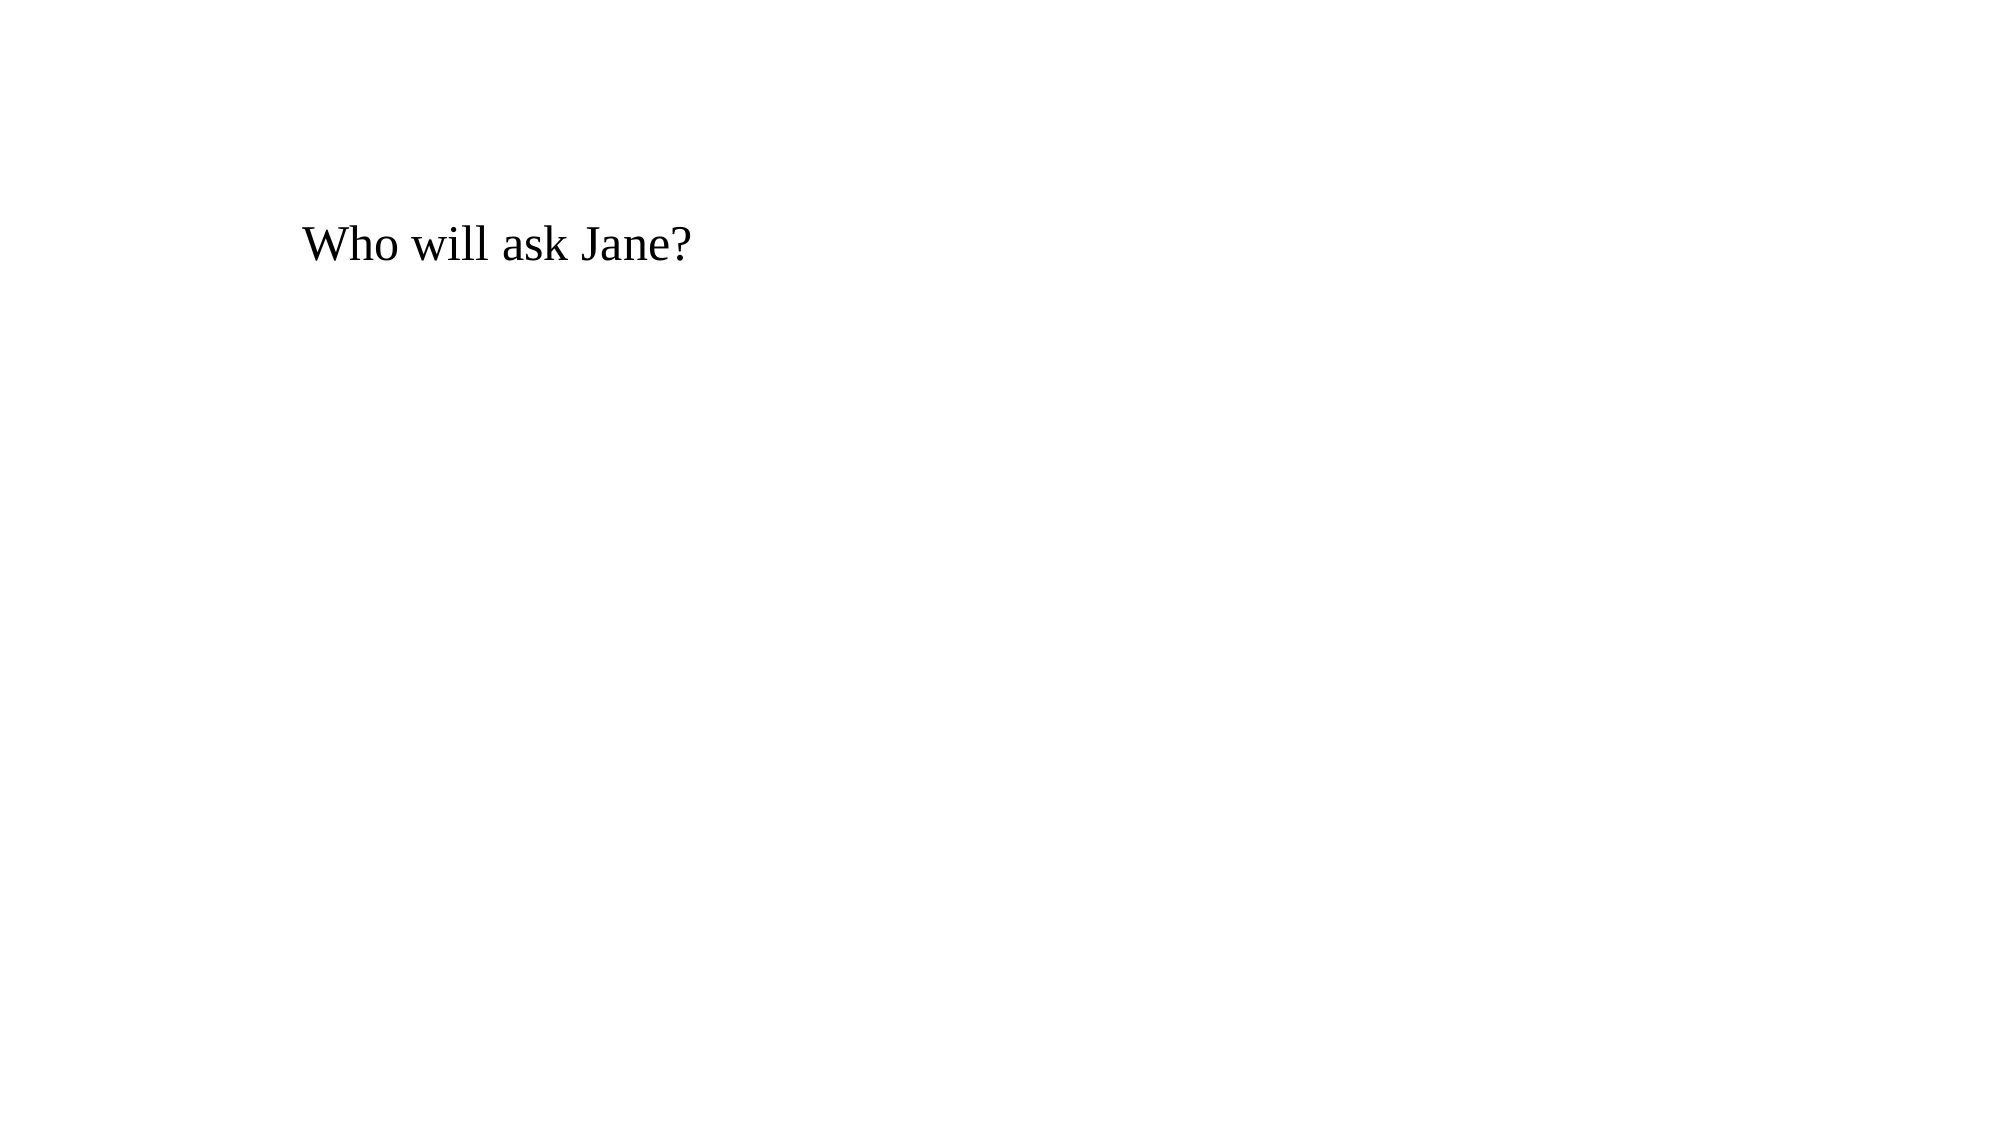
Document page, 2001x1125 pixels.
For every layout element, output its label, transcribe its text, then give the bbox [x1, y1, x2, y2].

text_box Who will ask Jane? [243, 172, 1236, 278]
